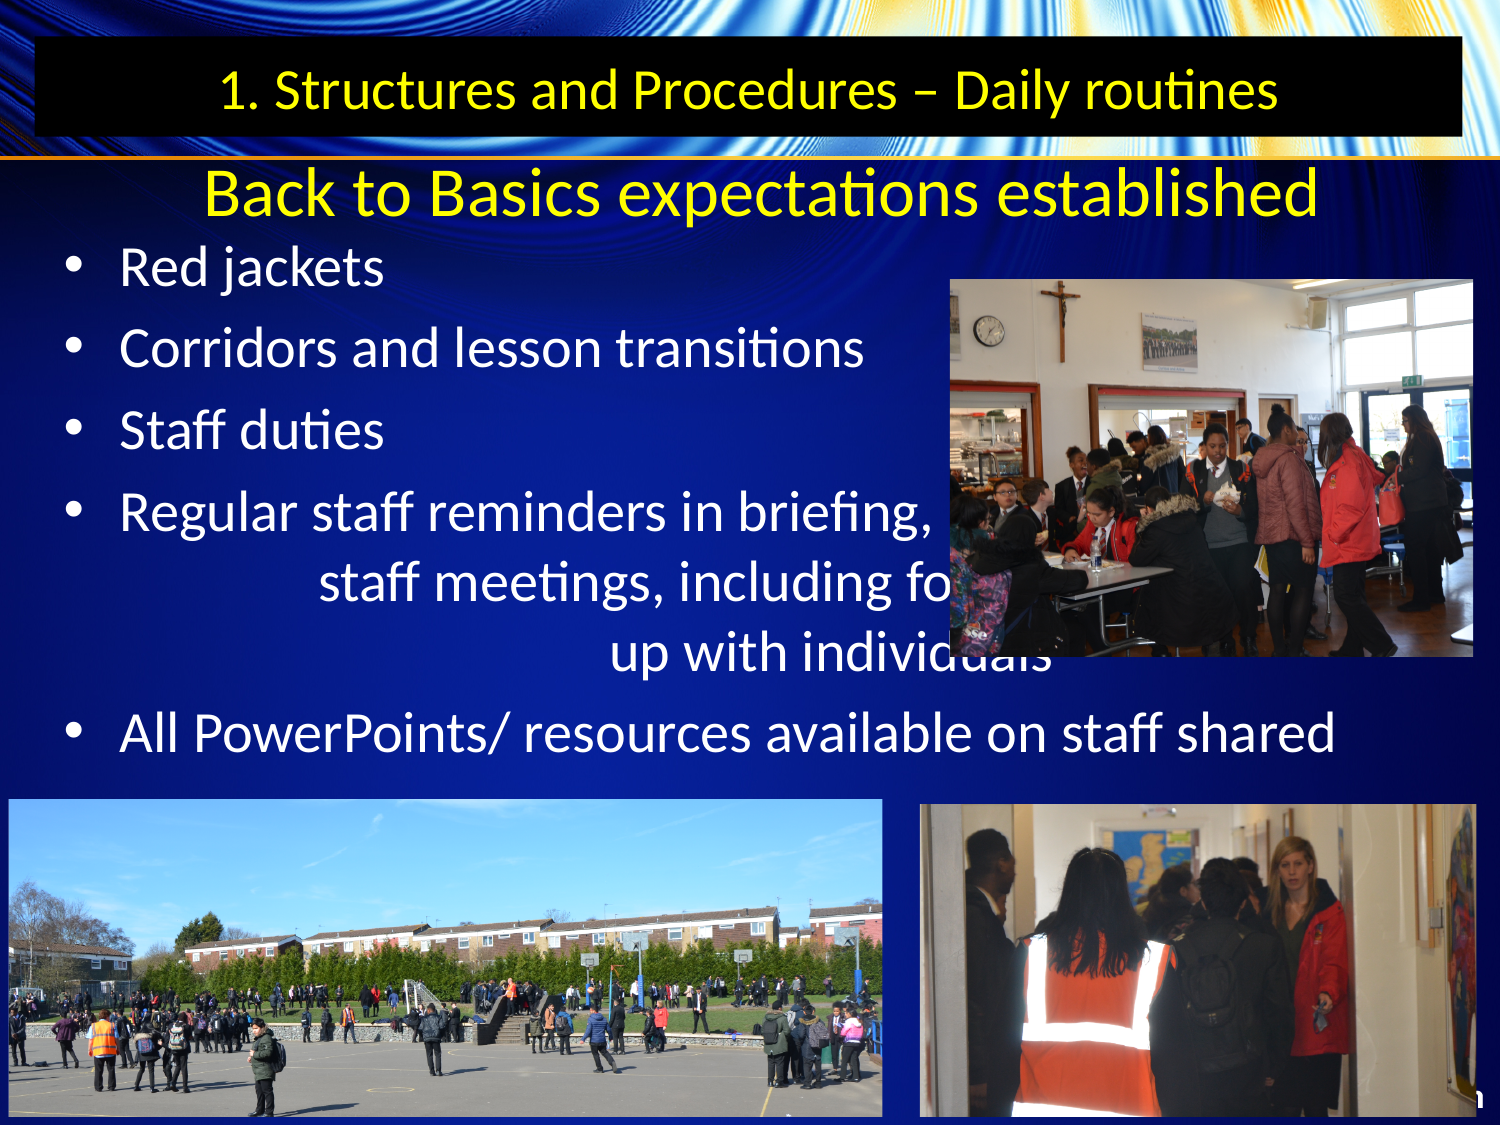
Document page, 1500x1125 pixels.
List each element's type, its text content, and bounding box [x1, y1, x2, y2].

list Red jackets Corridors and lesson transitions Staff duties Regular staff reminders in briefing, staff meetings, including follow up with individuals All PowerPoints/ resources available on staff shared [48, 220, 1477, 947]
title Back to Basics expectations established [87, 138, 1438, 220]
picture [0, 0, 1500, 1125]
text_box 1. Structures and Procedures – Daily routines [34, 36, 1463, 137]
